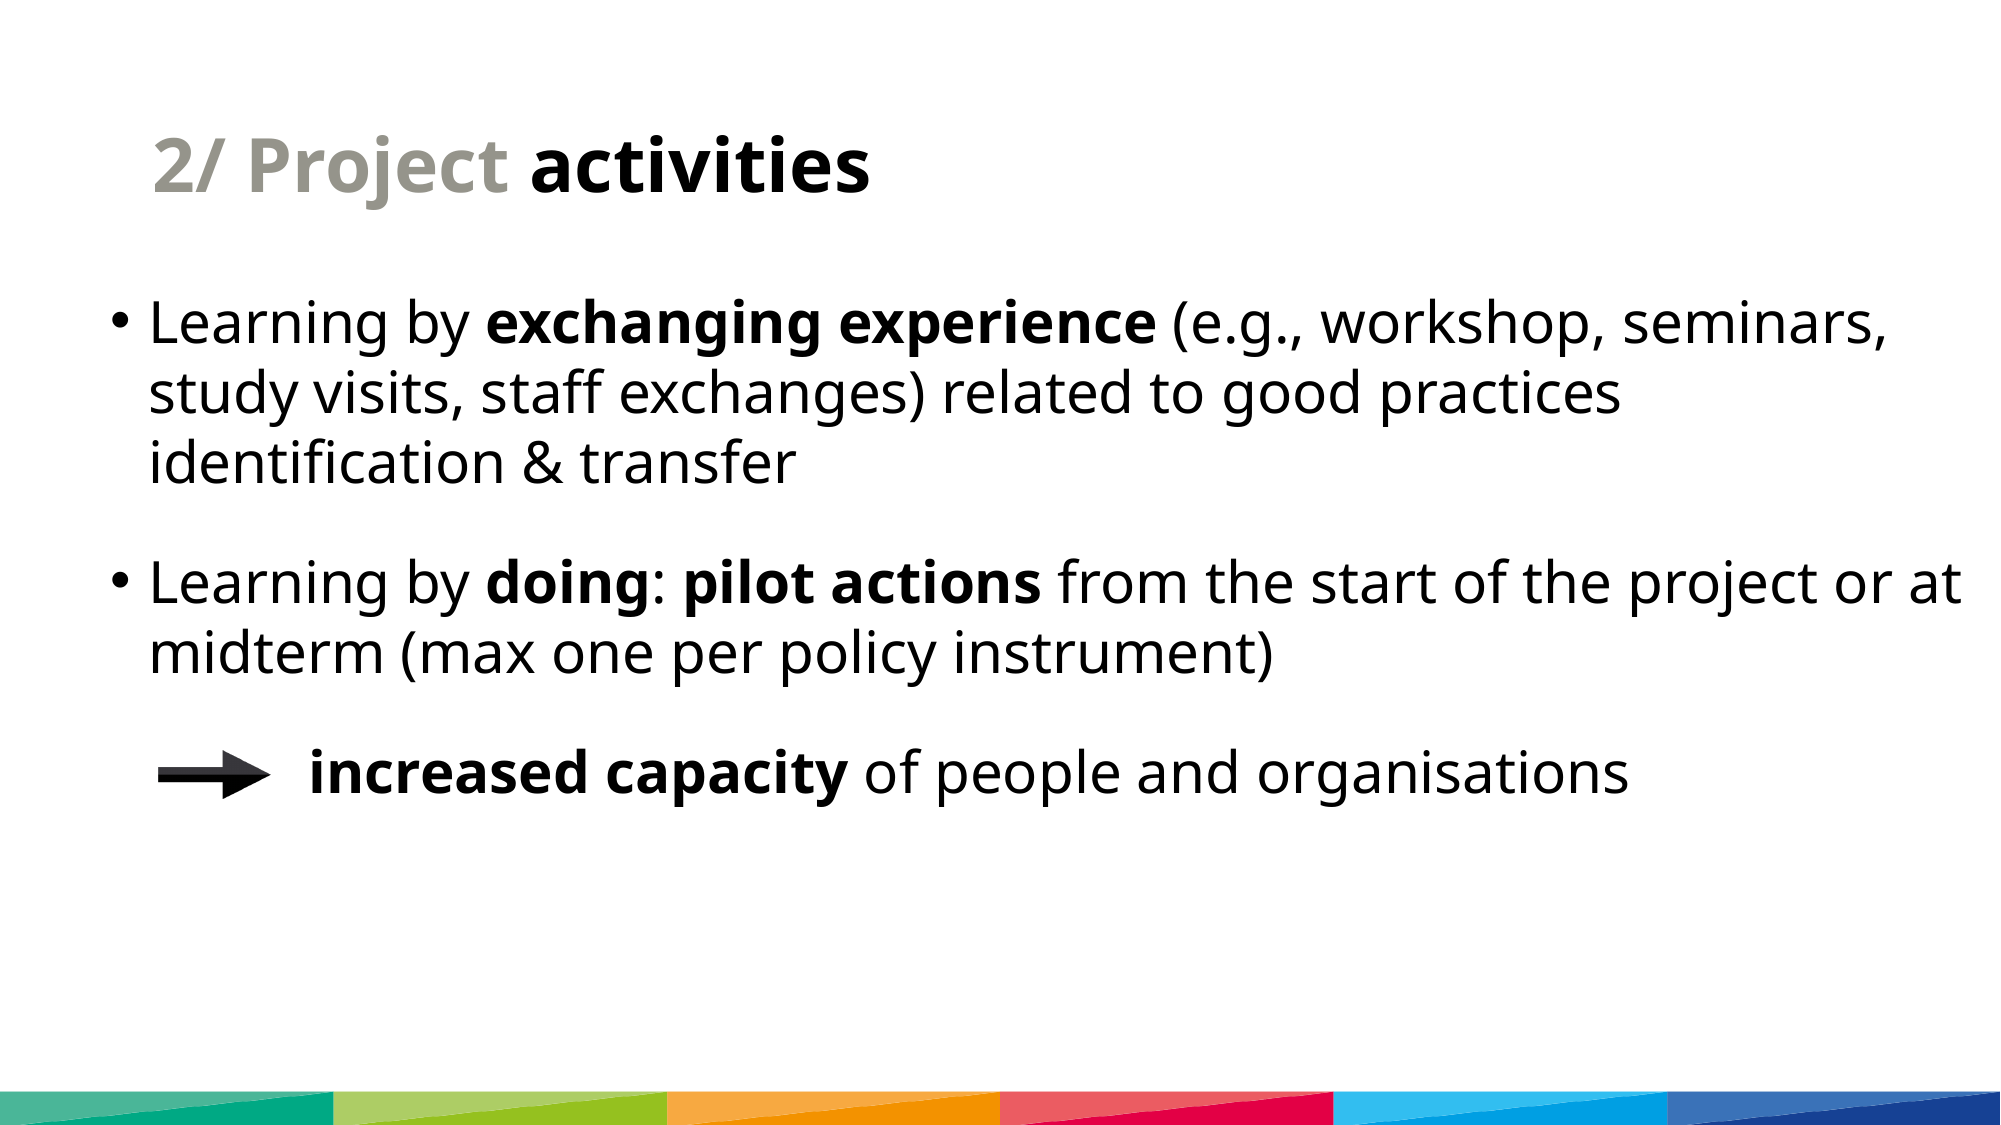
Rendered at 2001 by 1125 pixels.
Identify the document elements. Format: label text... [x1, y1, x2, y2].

title 2/ Project activities [137, 59, 1863, 278]
picture [158, 750, 271, 799]
picture [0, 1091, 1662, 1125]
picture [1668, 1091, 2000, 1125]
list Learning by exchanging experience (e.g., workshop, seminars, study visits, staff exchanges) related to good practices identification & transfer Learning by doing: pilot actions from the start of the project or at midterm (max one per policy instrument) increased capacity of people and organisations [95, 277, 2000, 992]
